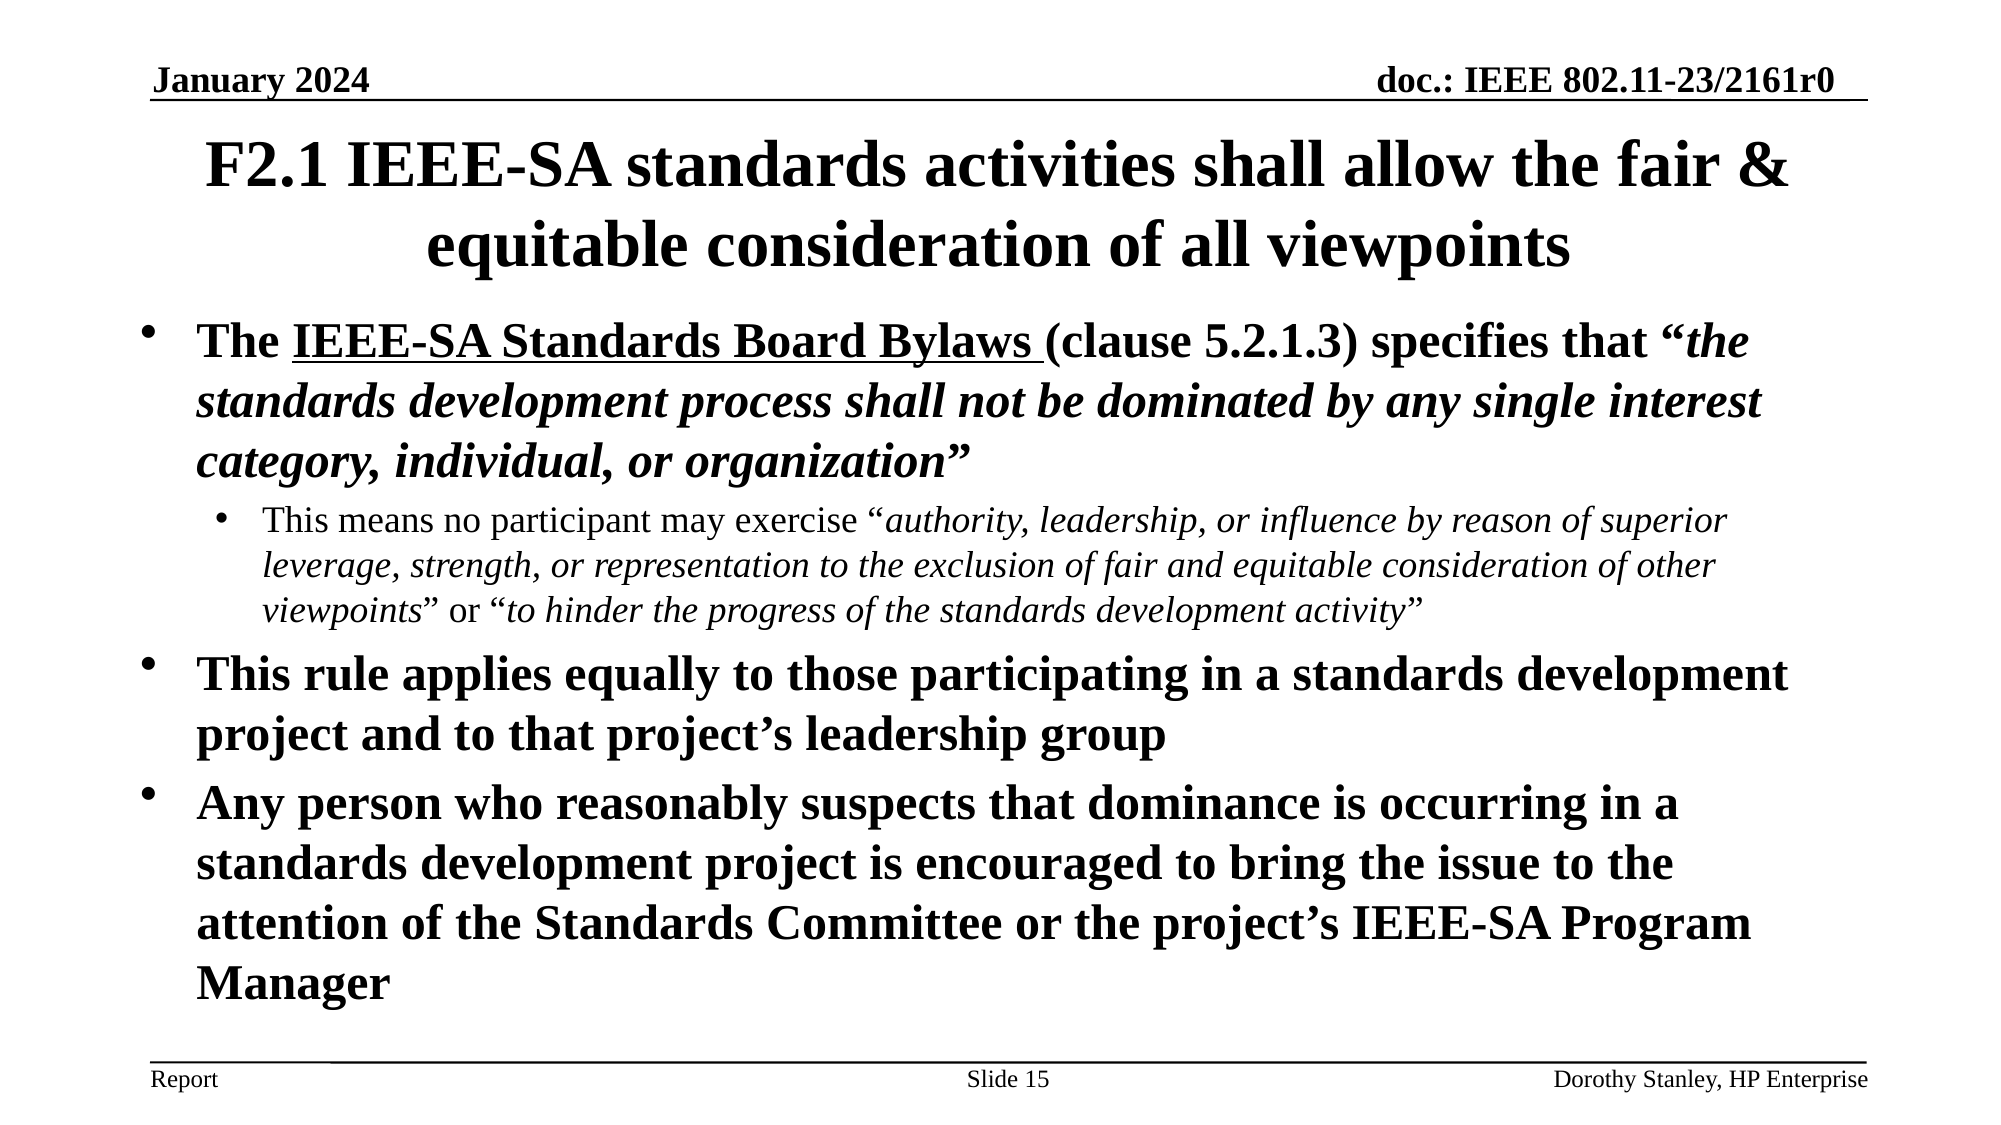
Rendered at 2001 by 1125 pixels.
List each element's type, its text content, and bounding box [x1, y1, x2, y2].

title F2.1 IEEE-SA standards activities shall allow the fair & equitable consideration of all viewpoints [150, 112, 1850, 288]
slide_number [152, 54, 373, 101]
footer Dorothy Stanley, HP Enterprise [1513, 1061, 1869, 1093]
list The IEEE-SA Standards Board Bylaws (clause 5.2.1.3) specifies that “the standards development process shall not be dominated by any single interest category, individual, or organization” This means no participant may exercise “authority, leadership, or influence by reason of superior leverage, strength, or representation to the exclusion of fair and equitable consideration of other viewpoints” or “to hinder the progress of the standards development activity” This rule applies equally to those participating in a standards development project and to that project’s leadership group Any person who reasonably suspects that dominance is occurring in a standards development project is encouraged to bring the issue to the attention of the Standards Committee or the project’s IEEE-SA Program Manager [125, 299, 1825, 1050]
slide_number Slide 15 [964, 1061, 1053, 1093]
